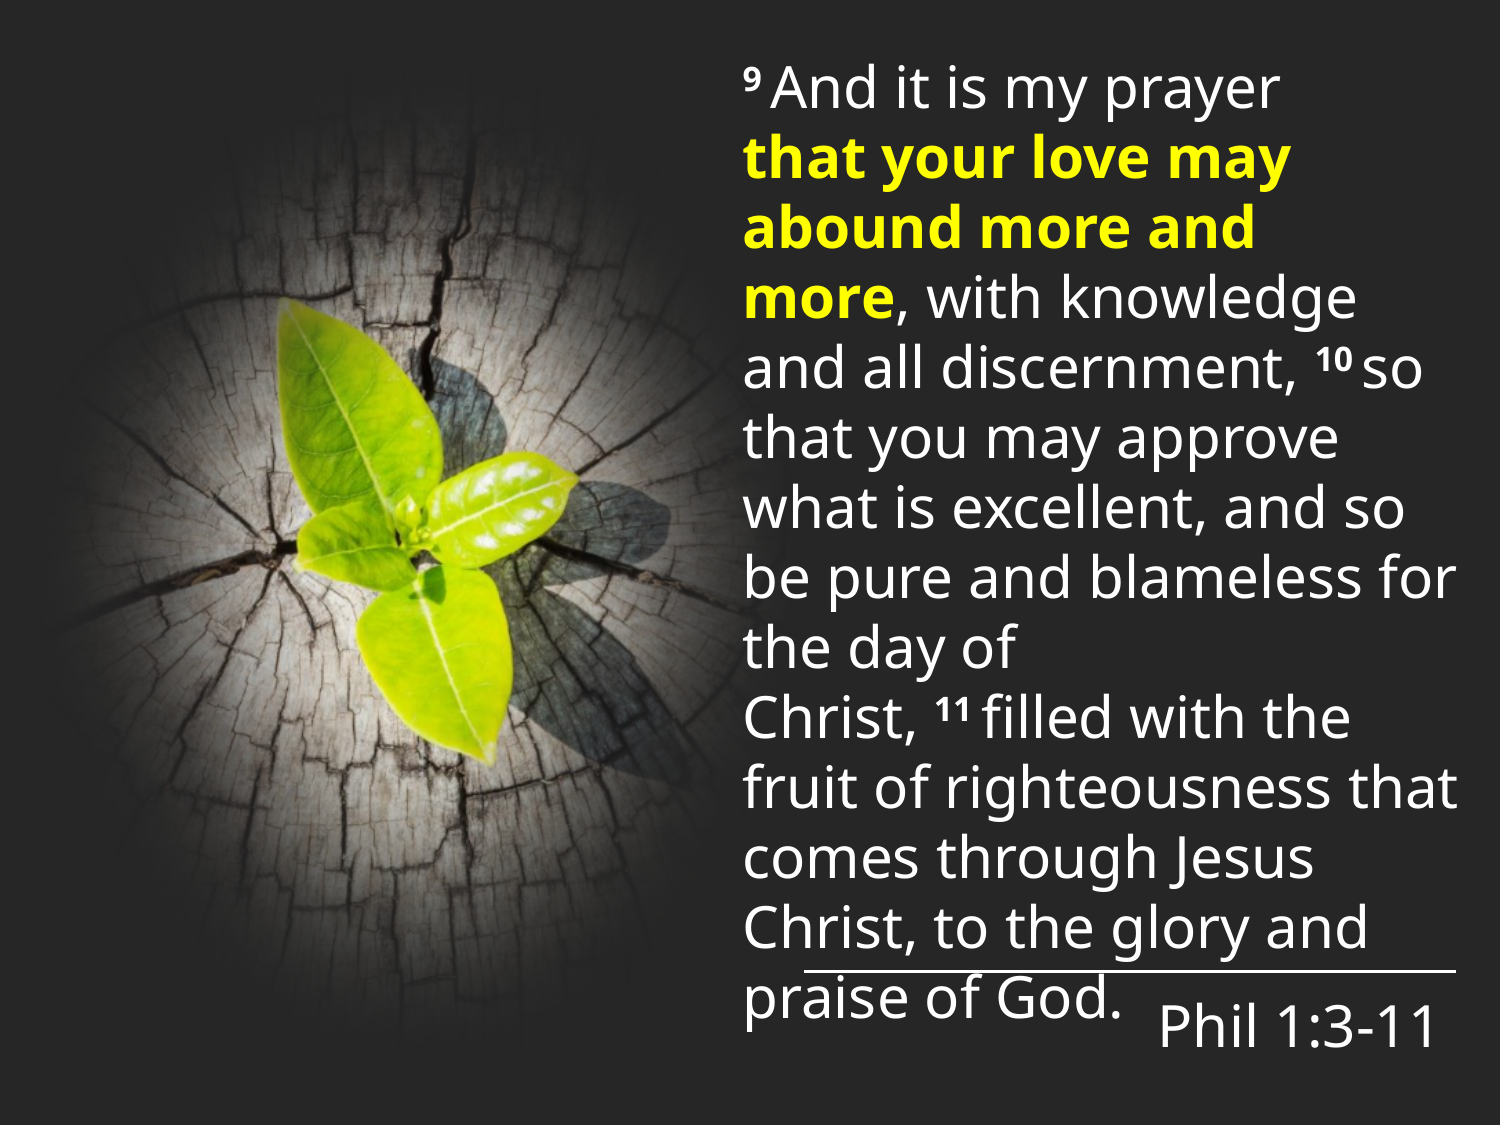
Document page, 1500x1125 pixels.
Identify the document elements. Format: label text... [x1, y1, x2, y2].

picture [223, 276, 620, 848]
text_box Phil 1:3-11 [898, 1038, 1457, 1082]
text_box 9 And it is my prayer that your love may abound more and more, with knowledge and all discernment, 10 so that you may approve what is excellent, and so be pure and blameless for the day of Christ, 11 filled with the fruit of righteousness that comes through Jesus Christ, to the glory and praise of God. [727, 43, 1478, 1038]
